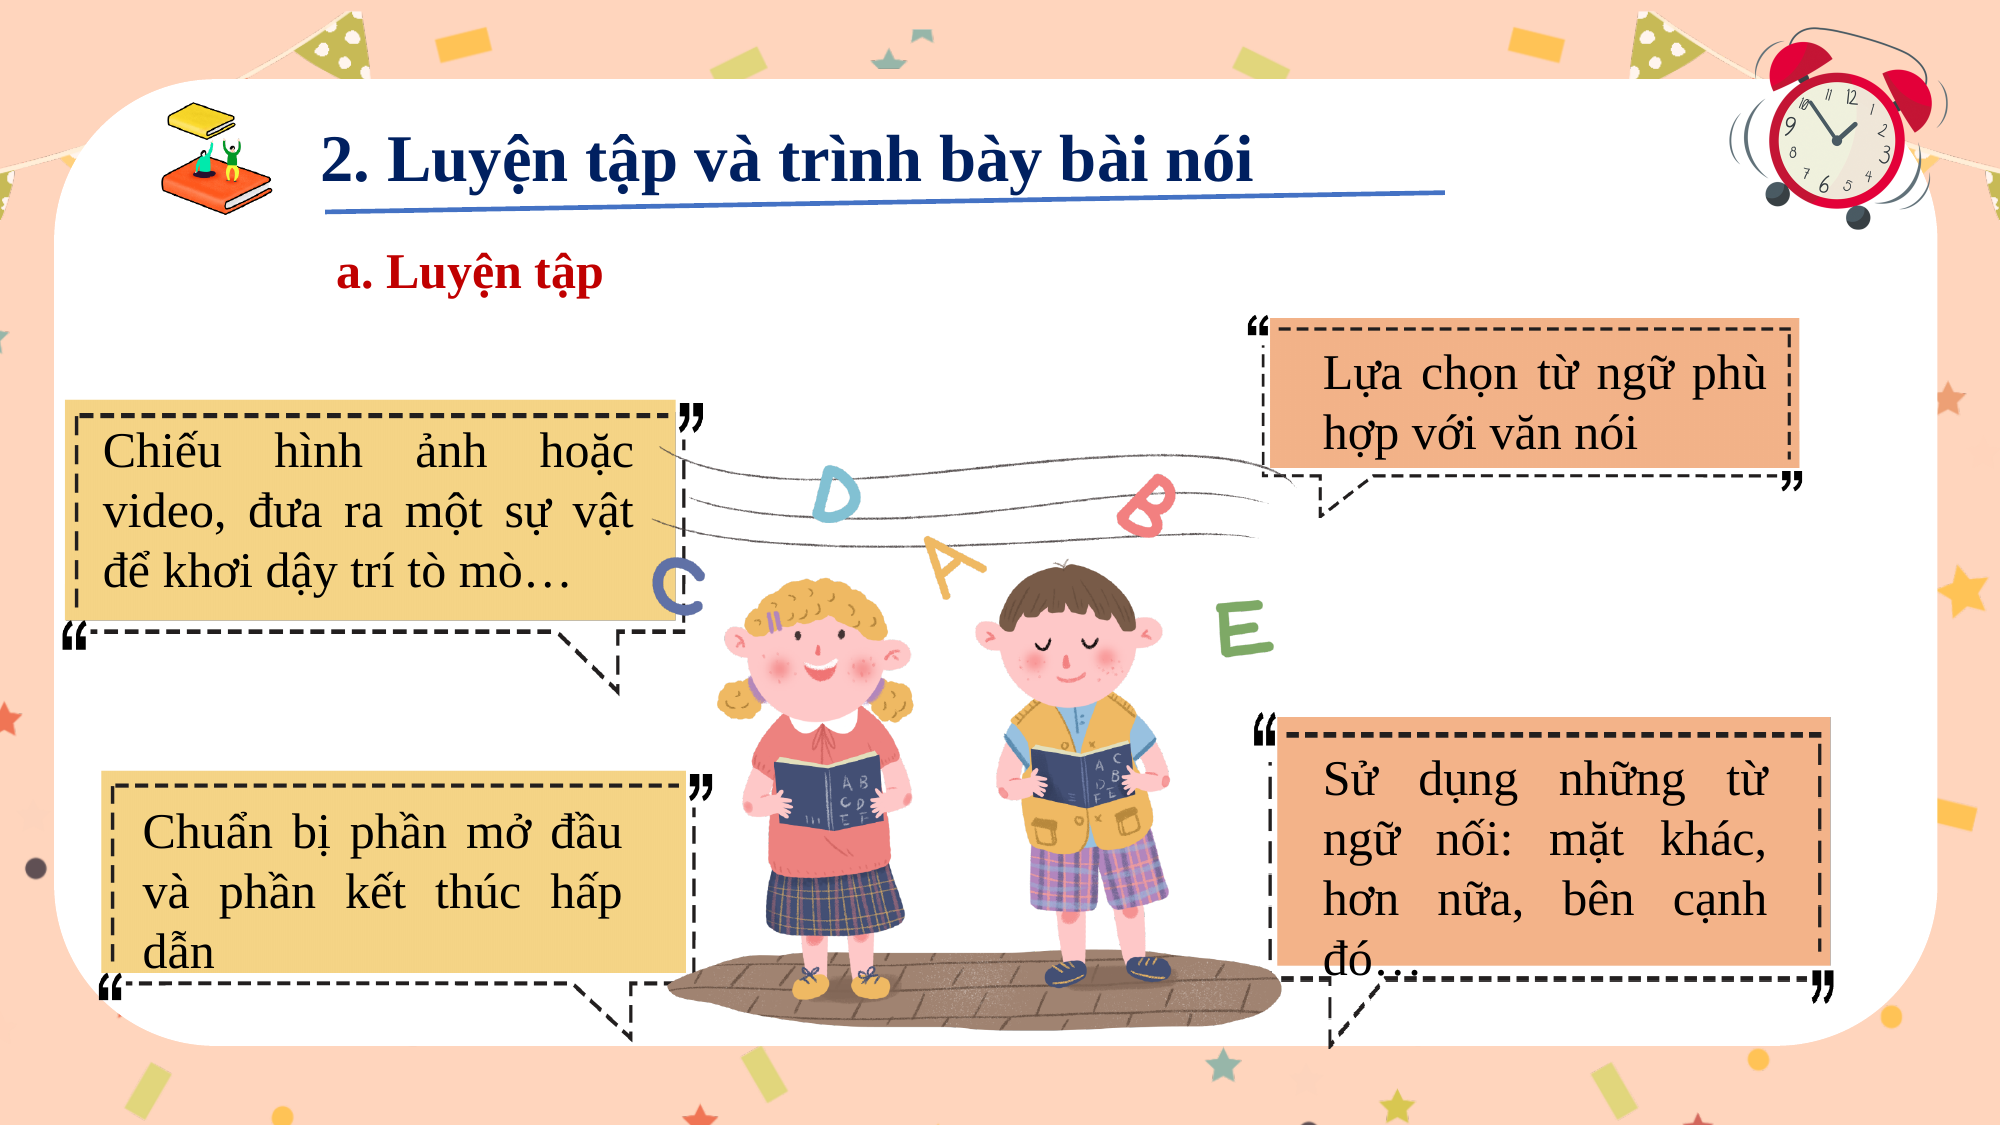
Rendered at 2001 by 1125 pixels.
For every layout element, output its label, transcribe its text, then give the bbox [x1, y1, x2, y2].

picture [0, 0, 2000, 1125]
text_box a. Luyện tập [321, 230, 620, 306]
text_box 2. Luyện tập và trình bày bài nói [305, 107, 1456, 203]
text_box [325, 192, 1445, 212]
